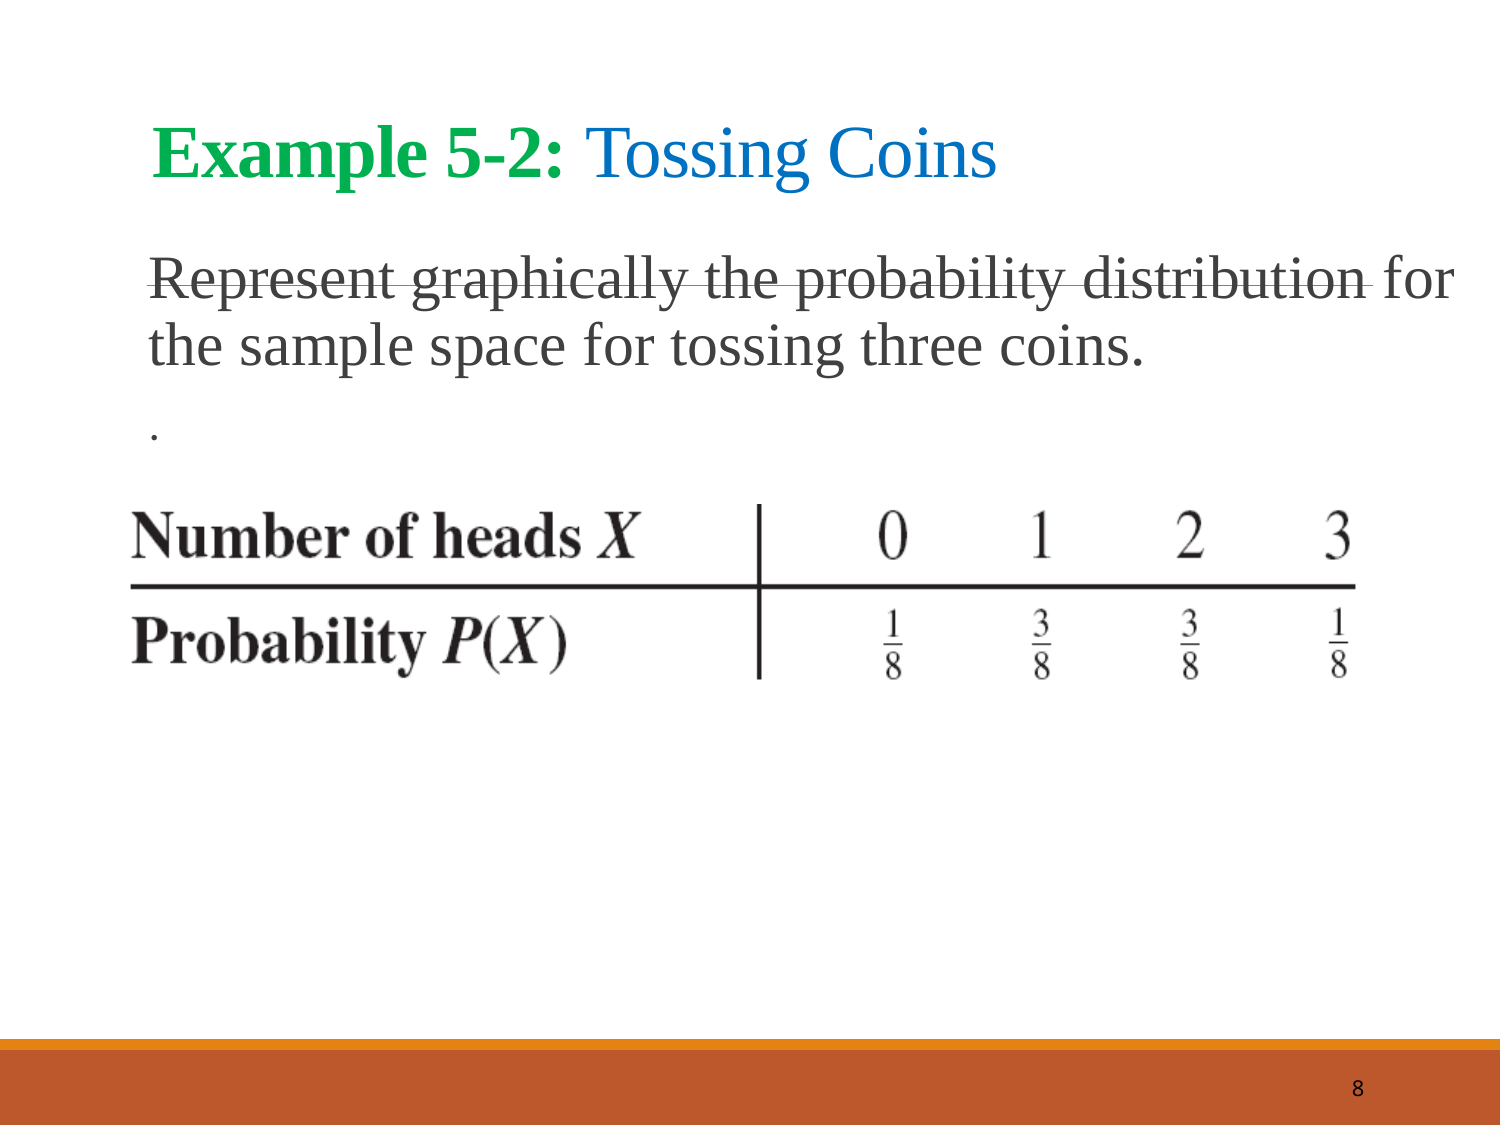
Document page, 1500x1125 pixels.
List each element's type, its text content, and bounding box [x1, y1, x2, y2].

title Example 5-2: Tossing Coins [137, 87, 1488, 200]
picture [128, 504, 1363, 688]
list Represent graphically the probability distribution for the sample space for tossing three coins. . [148, 237, 1474, 505]
slide_number 8 [1218, 1059, 1380, 1120]
